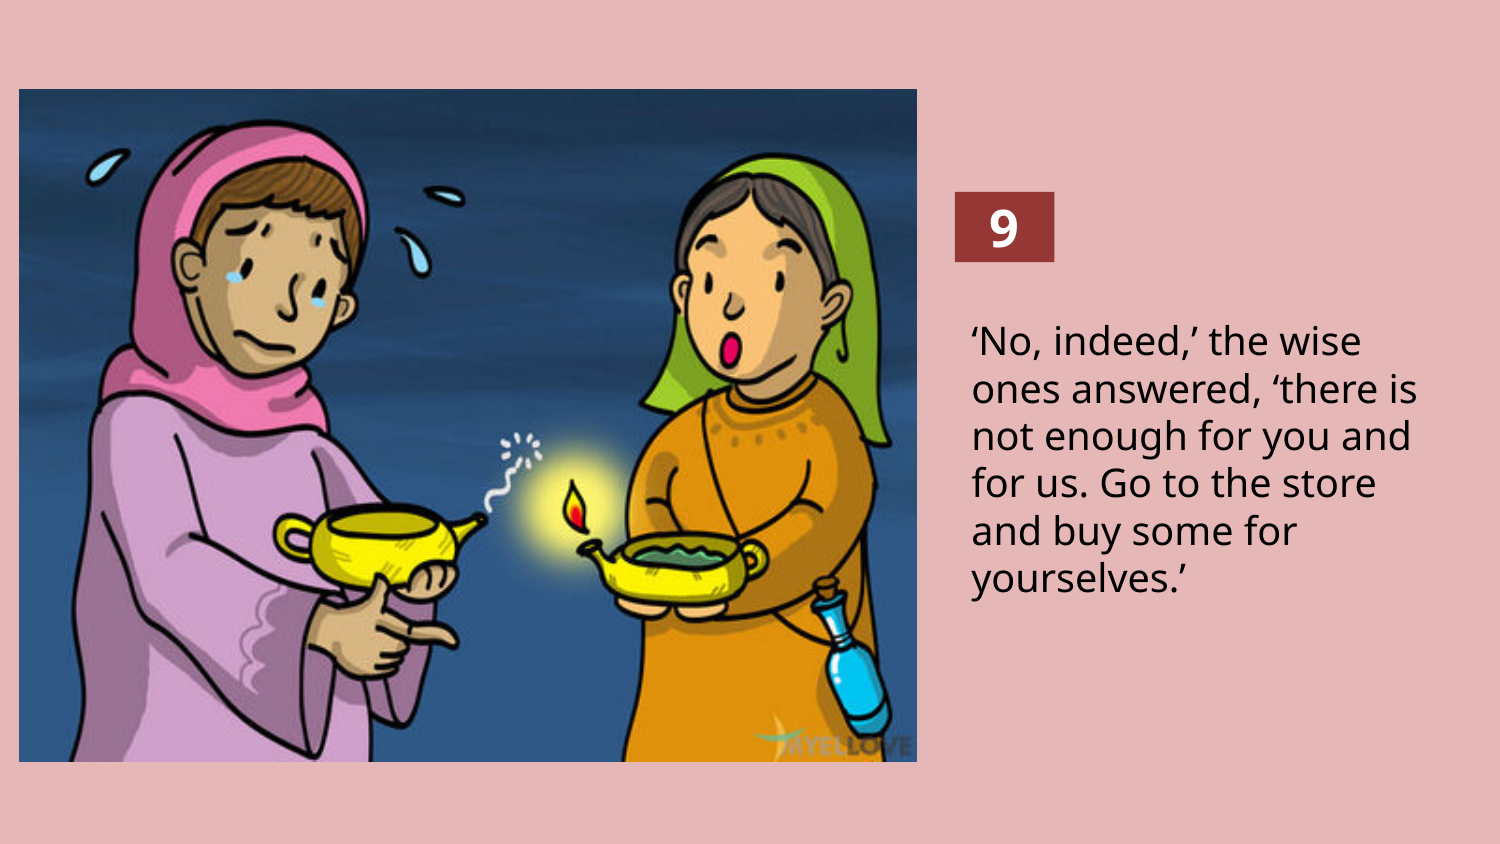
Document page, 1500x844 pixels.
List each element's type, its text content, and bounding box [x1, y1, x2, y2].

picture [19, 88, 917, 762]
text_box ‘No, indeed,’ the wise ones answered, ‘there is not enough for you and for us. Go to the store and buy some for yourselves.’ [971, 316, 1433, 601]
text_box 9 [954, 191, 1055, 263]
